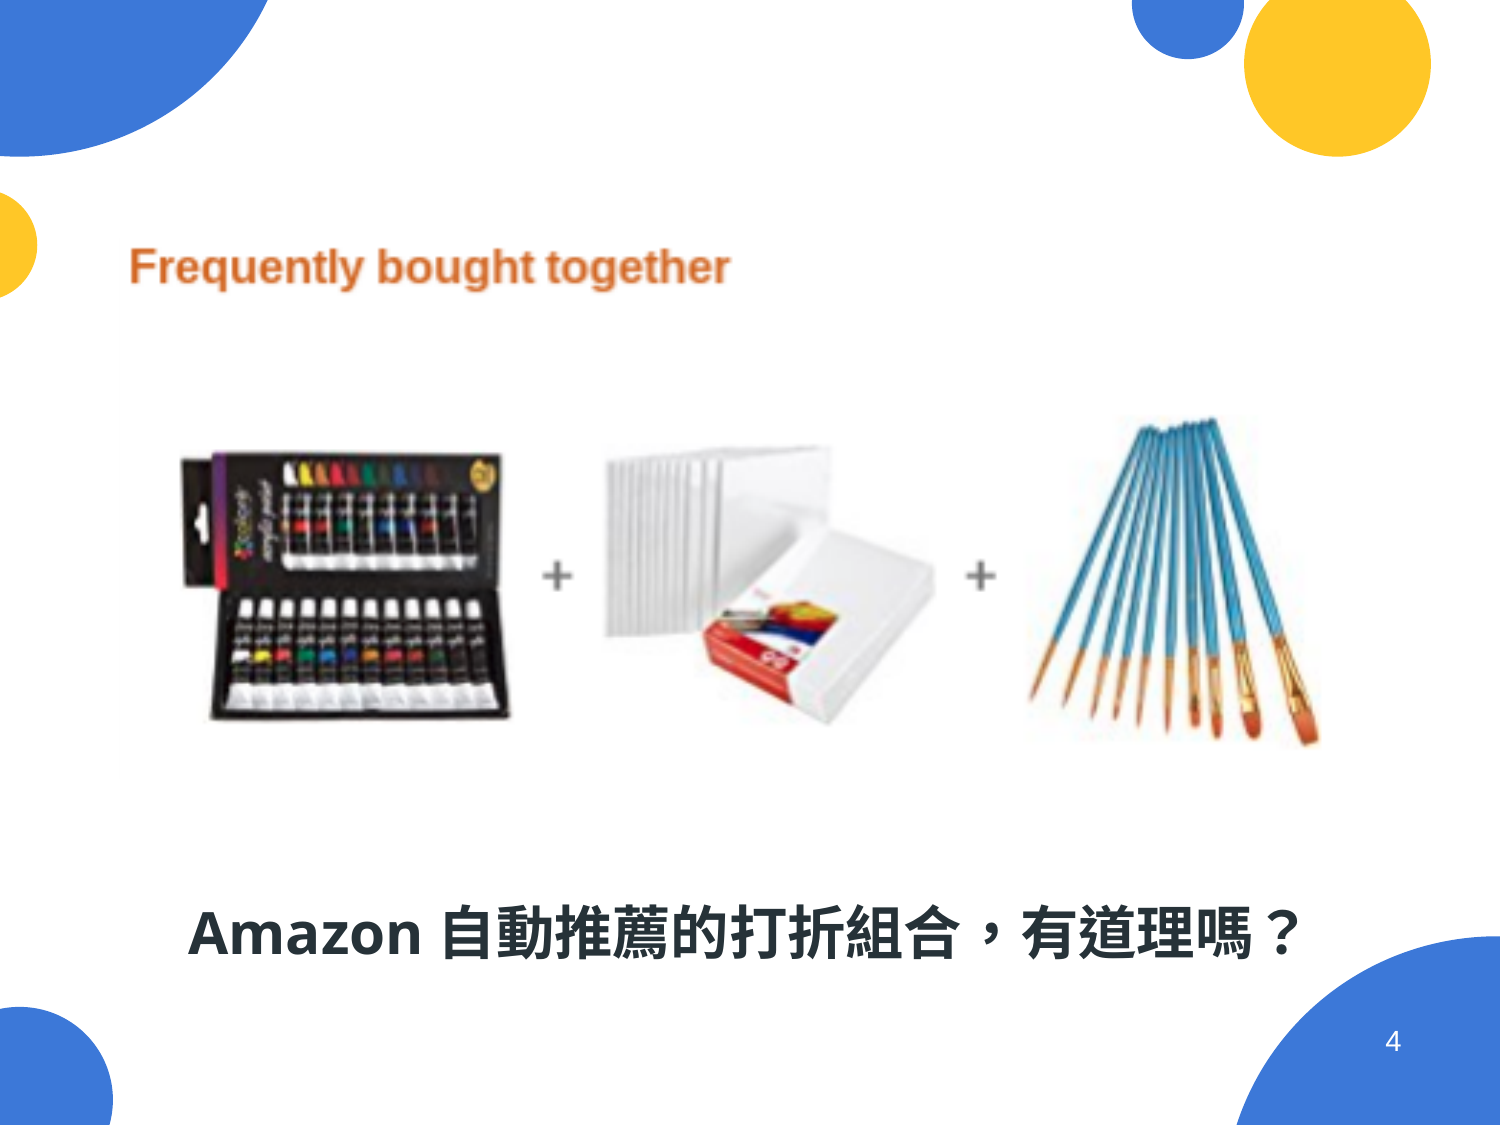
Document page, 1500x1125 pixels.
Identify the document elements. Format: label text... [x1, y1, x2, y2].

slide_number ‹#› [1370, 1006, 1461, 1093]
picture [117, 238, 1383, 779]
title Amazon自動推薦的打折組合，有道理嗎？ [118, 881, 1382, 1007]
